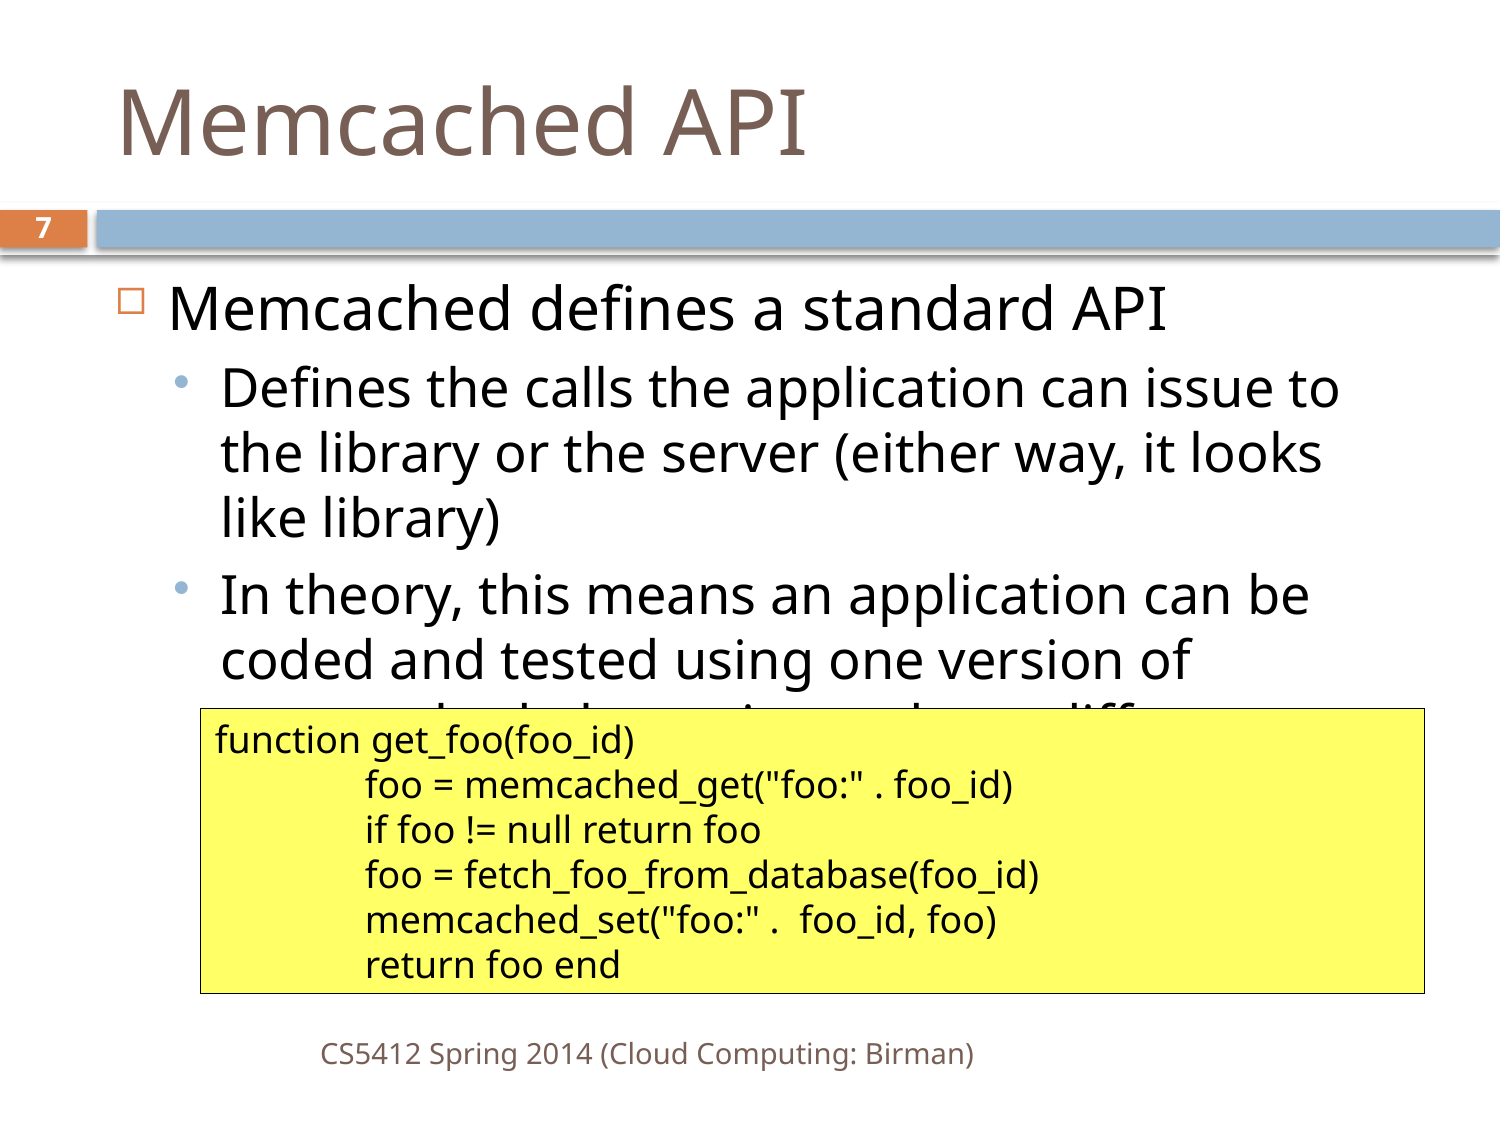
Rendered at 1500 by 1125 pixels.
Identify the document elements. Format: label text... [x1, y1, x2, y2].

list Memcached defines a standard API Defines the calls the application can issue to the library or the server (either way, it looks like library) In theory, this means an application can be coded and tested using one version of memcached, then migrated to a different one [100, 262, 1438, 1000]
footer CS5412 Spring 2014 (Cloud Computing: Birman) [99, 1024, 990, 1085]
title Memcached API [100, 37, 1438, 200]
text_box function get_foo(foo_id) foo = memcached_get("foo:" . foo_id) if foo != null return foo foo = fetch_foo_from_database(foo_id) memcached_set("foo:" . foo_id, foo) return foo end [200, 708, 1425, 994]
slide_number 7 [0, 208, 88, 249]
